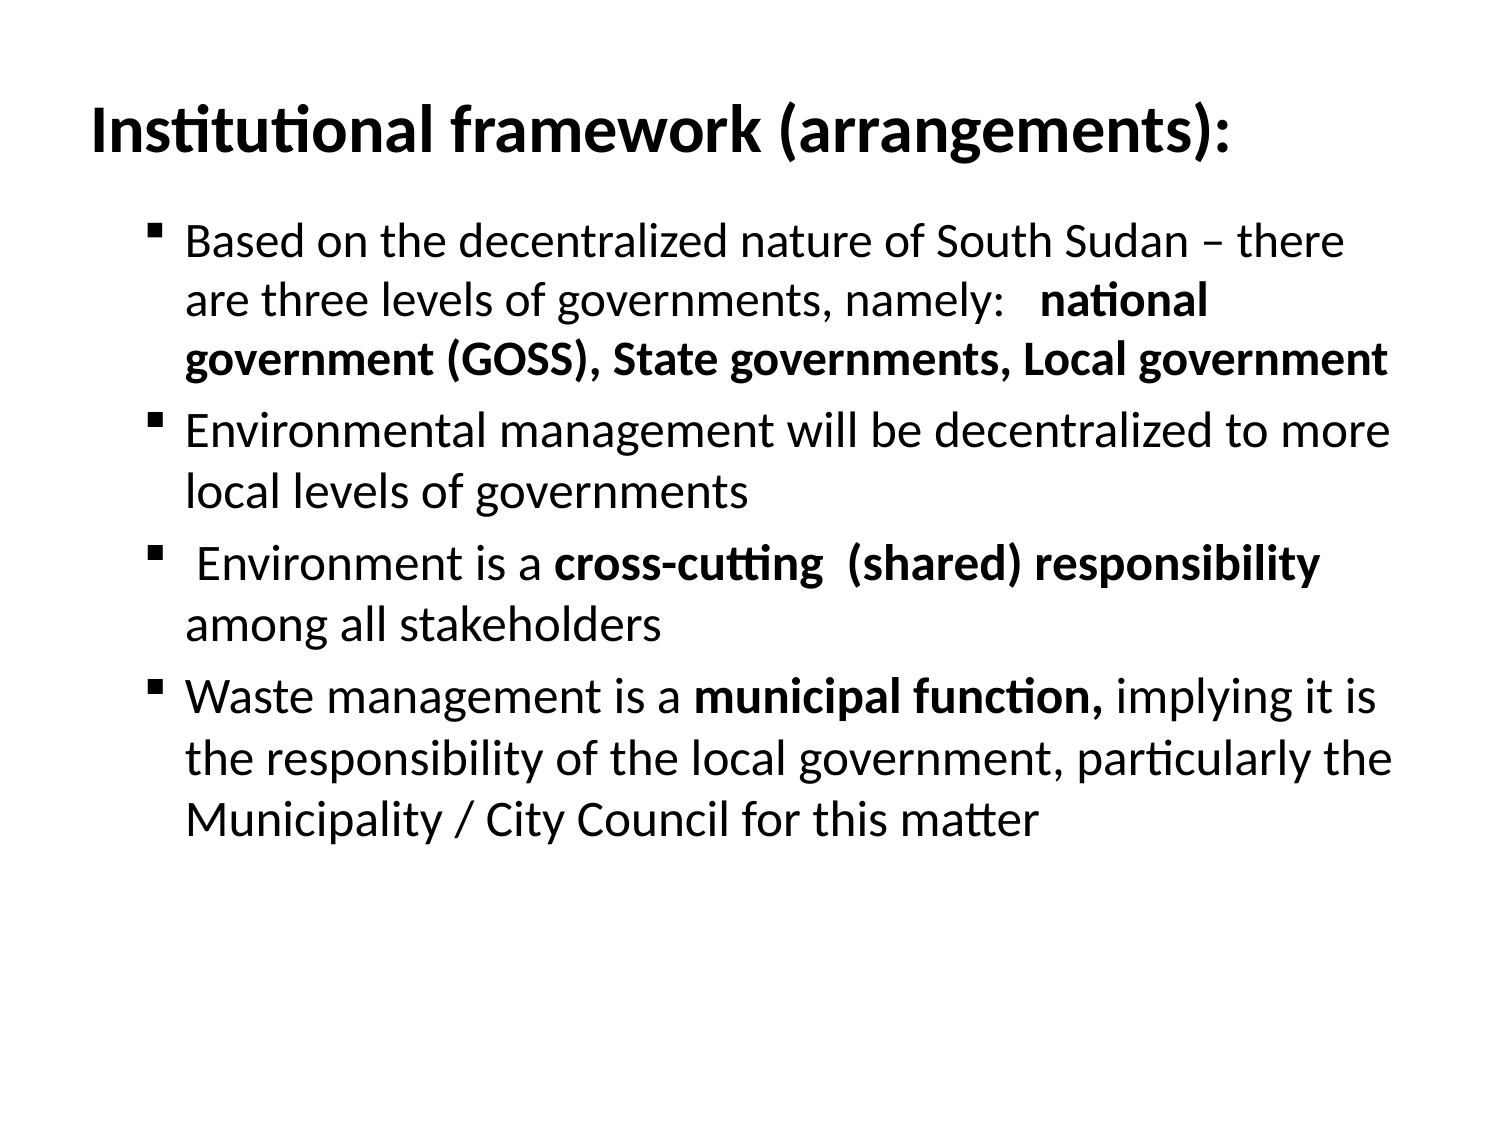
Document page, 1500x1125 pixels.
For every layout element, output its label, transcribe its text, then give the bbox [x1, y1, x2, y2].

list Based on the decentralized nature of South Sudan – there are three levels of governments, namely: national government (GOSS), State governments, Local government Environmental management will be decentralized to more local levels of governments Environment is a cross-cutting (shared) responsibility among all stakeholders Waste management is a municipal function, implying it is the responsibility of the local government, particularly the Municipality / City Council for this matter [62, 200, 1425, 1100]
title Institutional framework (arrangements): [75, 50, 1425, 200]
